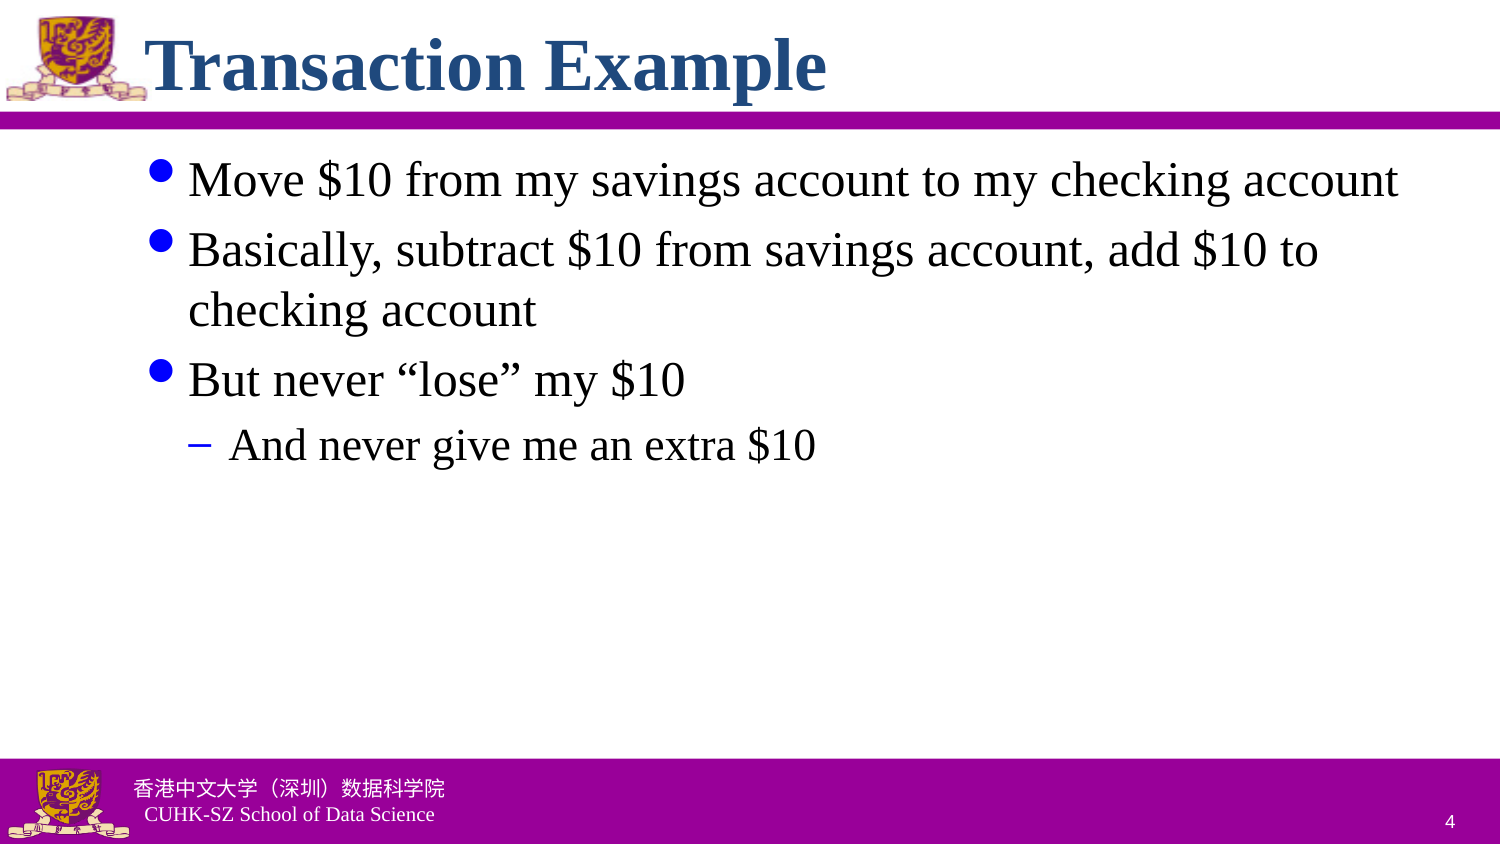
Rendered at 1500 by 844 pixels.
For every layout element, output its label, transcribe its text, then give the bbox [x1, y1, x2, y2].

title Transaction Example [128, 17, 1424, 104]
slide_number 4 [1120, 802, 1471, 844]
picture [5, 15, 152, 101]
picture [7, 768, 130, 839]
list Move $10 from my savings account to my checking account Basically, subtract $10 from savings account, add $10 to checking account But never “lose” my $10 And never give me an extra $10 [130, 138, 1426, 742]
